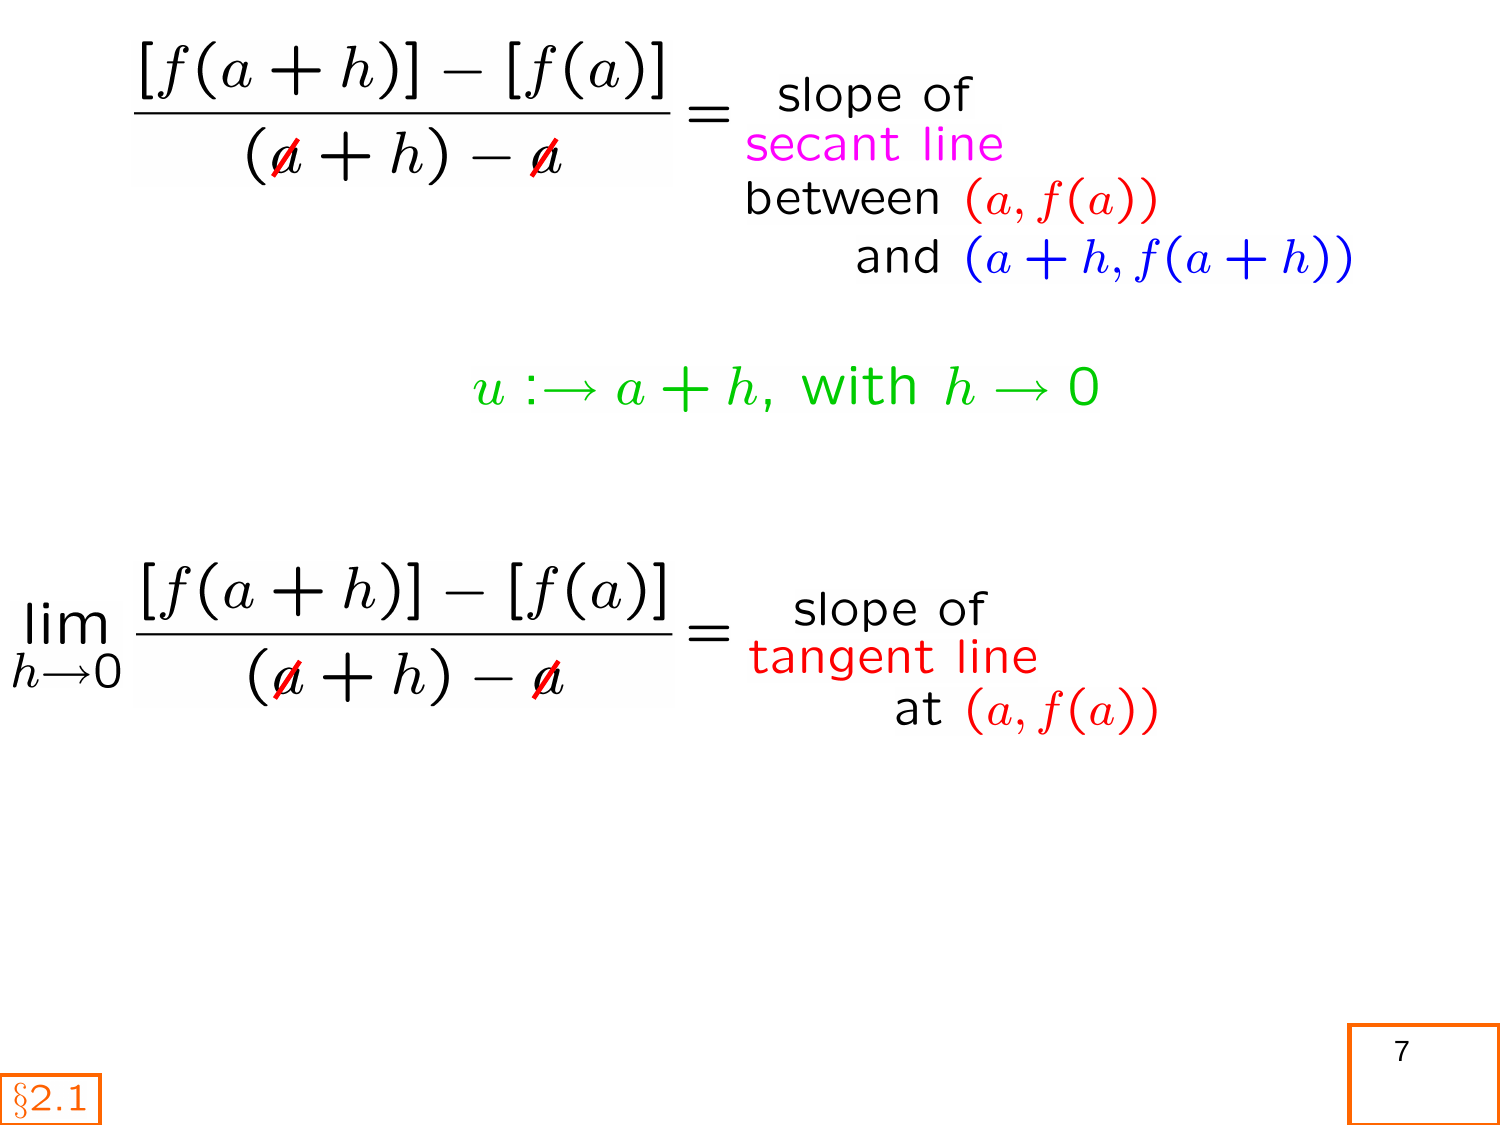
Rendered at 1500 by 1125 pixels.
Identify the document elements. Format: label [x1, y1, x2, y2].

picture [779, 74, 975, 119]
picture [9, 601, 124, 688]
picture [131, 40, 674, 187]
picture [747, 176, 1156, 226]
text_box [1349, 1025, 1500, 1125]
picture [133, 561, 676, 708]
picture [471, 365, 1101, 414]
picture [687, 106, 731, 125]
picture [747, 639, 1038, 683]
text_box [0, 1074, 100, 1125]
picture [13, 1080, 87, 1119]
picture [894, 687, 1157, 736]
picture [687, 625, 731, 643]
picture [794, 589, 990, 633]
picture [855, 235, 1353, 284]
picture [747, 124, 1002, 162]
